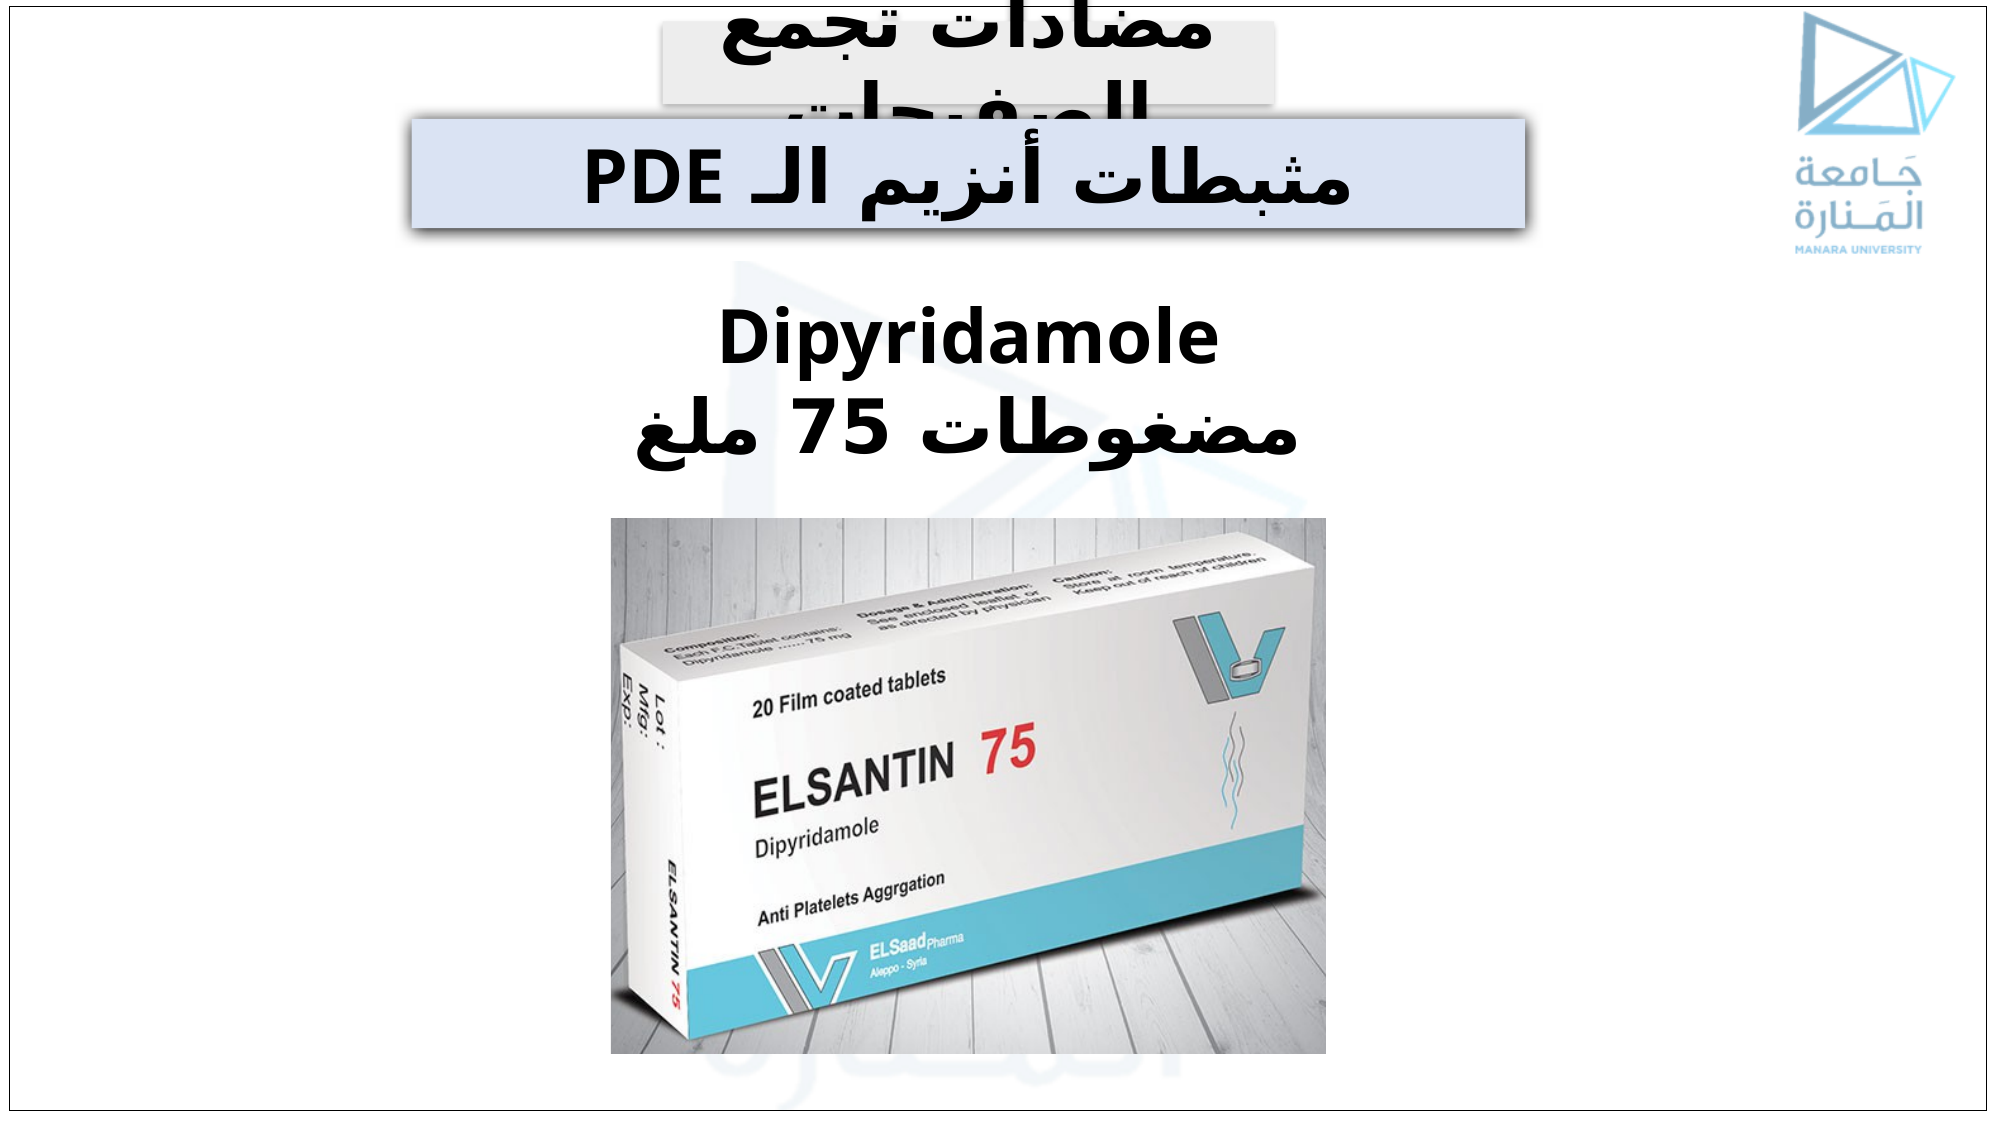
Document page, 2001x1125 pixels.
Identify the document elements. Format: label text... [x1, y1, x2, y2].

text_box مضادات تجمع الصفيحات [662, 20, 1275, 105]
picture [610, 261, 1330, 1111]
picture [1736, 6, 1987, 264]
text_box مثبطات أنزيم الـ PDE [411, 118, 1526, 229]
text_box [8, 6, 1987, 1111]
